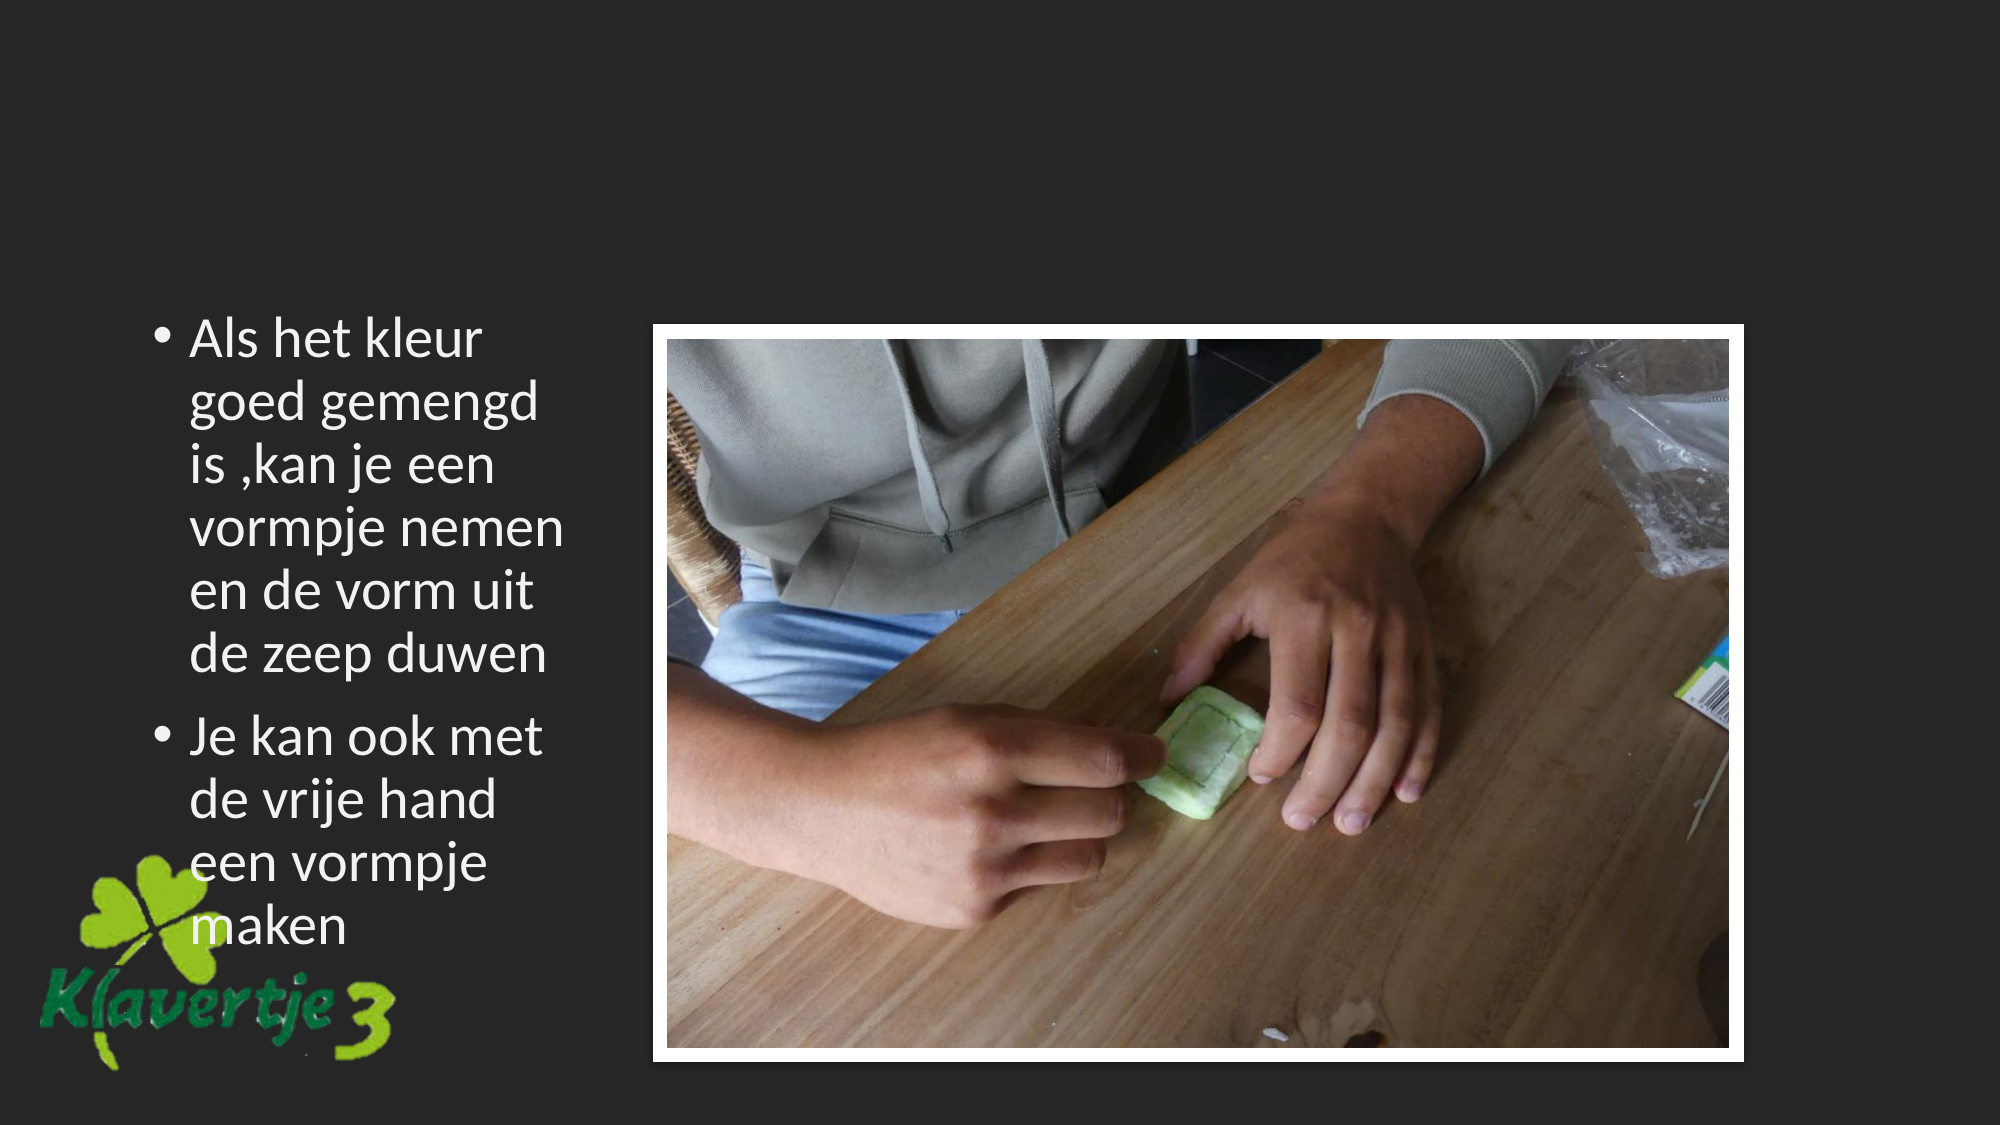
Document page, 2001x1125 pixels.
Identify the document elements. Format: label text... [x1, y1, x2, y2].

picture [667, 338, 1730, 1048]
list Als het kleur goed gemengd is ,kan je een vormpje nemen en de vorm uit de zeep duwen Je kan ook met de vrije hand een vormpje maken [137, 299, 614, 1014]
picture [40, 837, 411, 1103]
